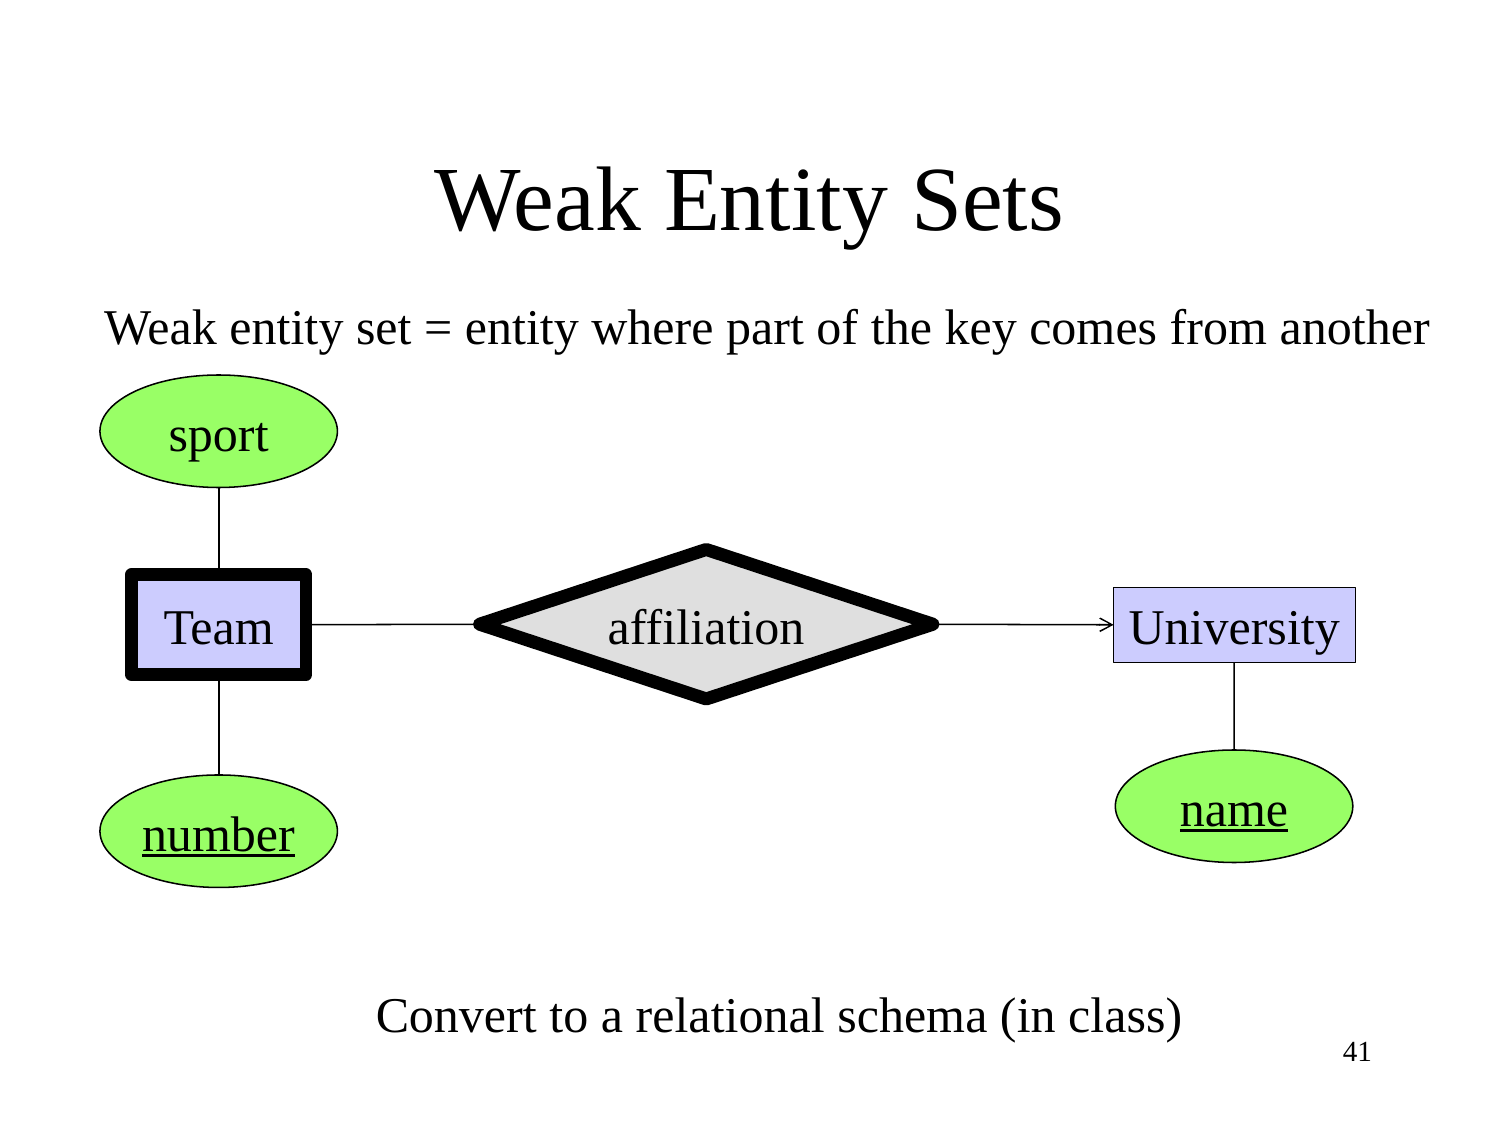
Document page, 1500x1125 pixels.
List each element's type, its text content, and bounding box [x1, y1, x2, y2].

text_box Weak entity set = entity where part of the key comes from another [89, 287, 1446, 363]
text_box Team [131, 574, 307, 675]
text_box name [1115, 750, 1353, 863]
text_box sport [99, 375, 338, 488]
text_box Convert to a relational schema (in class) [361, 974, 1198, 1050]
text_box affiliation [480, 549, 932, 699]
text_box University [1113, 587, 1355, 663]
text_box number [99, 774, 338, 888]
title Weak Entity Sets [112, 99, 1388, 287]
slide_number 41 [1074, 1024, 1388, 1101]
